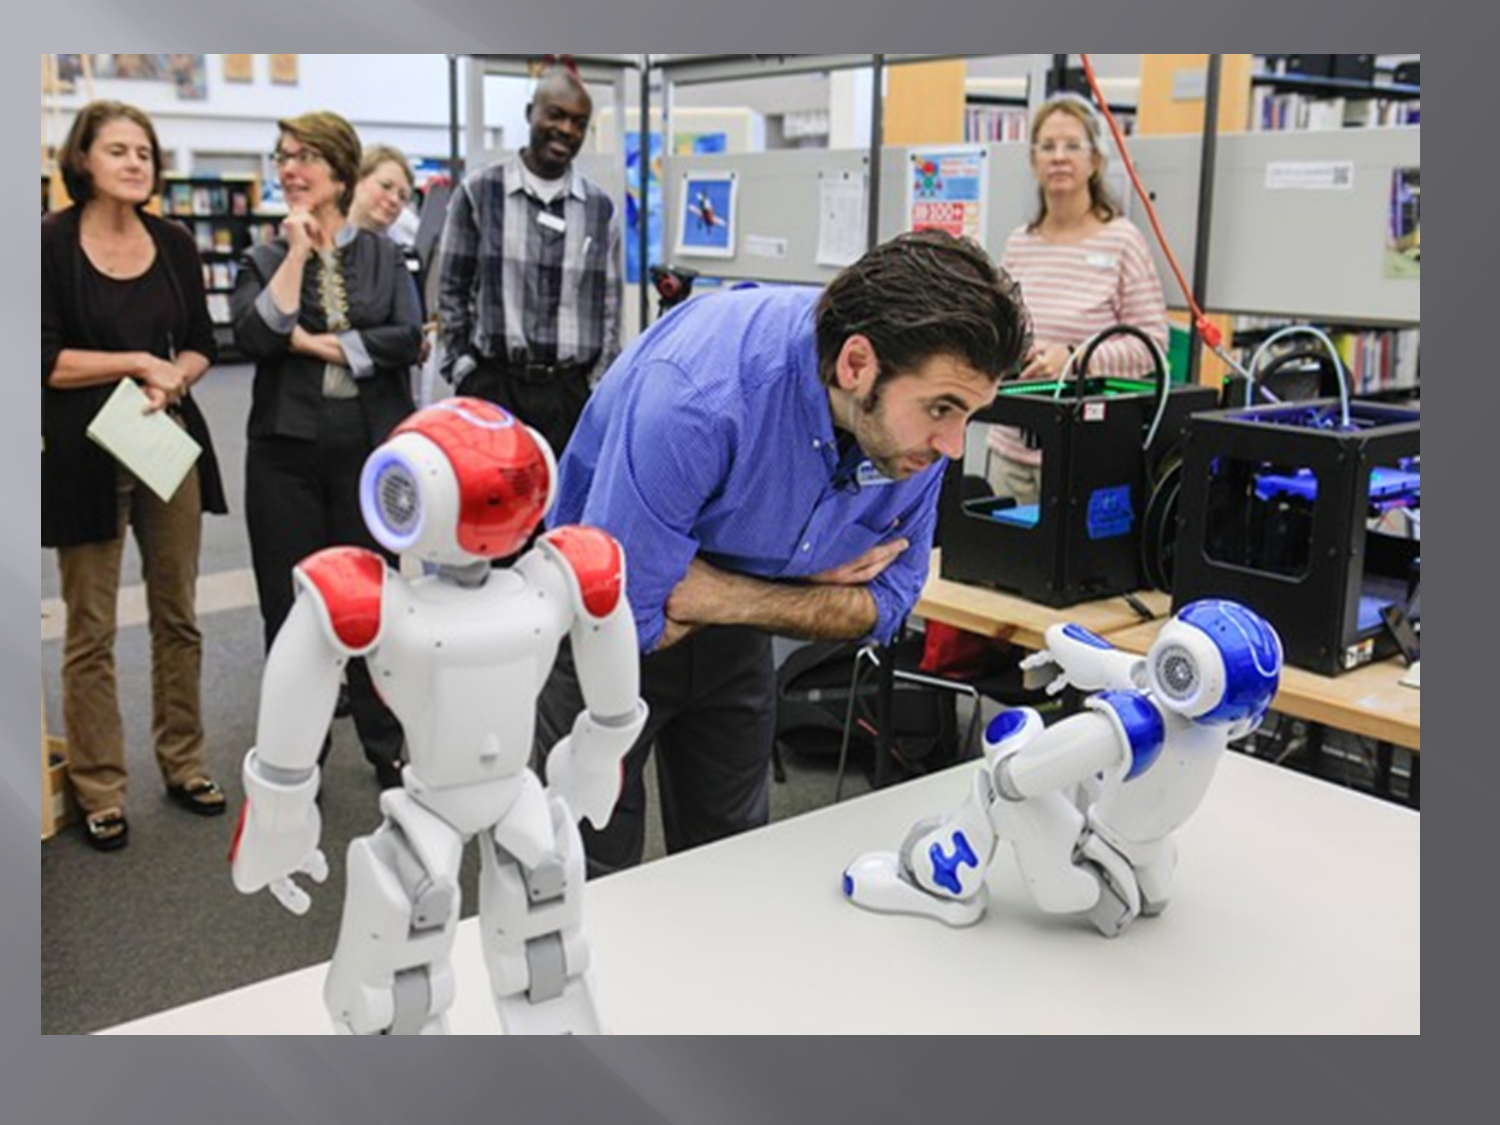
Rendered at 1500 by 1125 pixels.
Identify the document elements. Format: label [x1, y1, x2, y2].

picture [41, 54, 1421, 1036]
